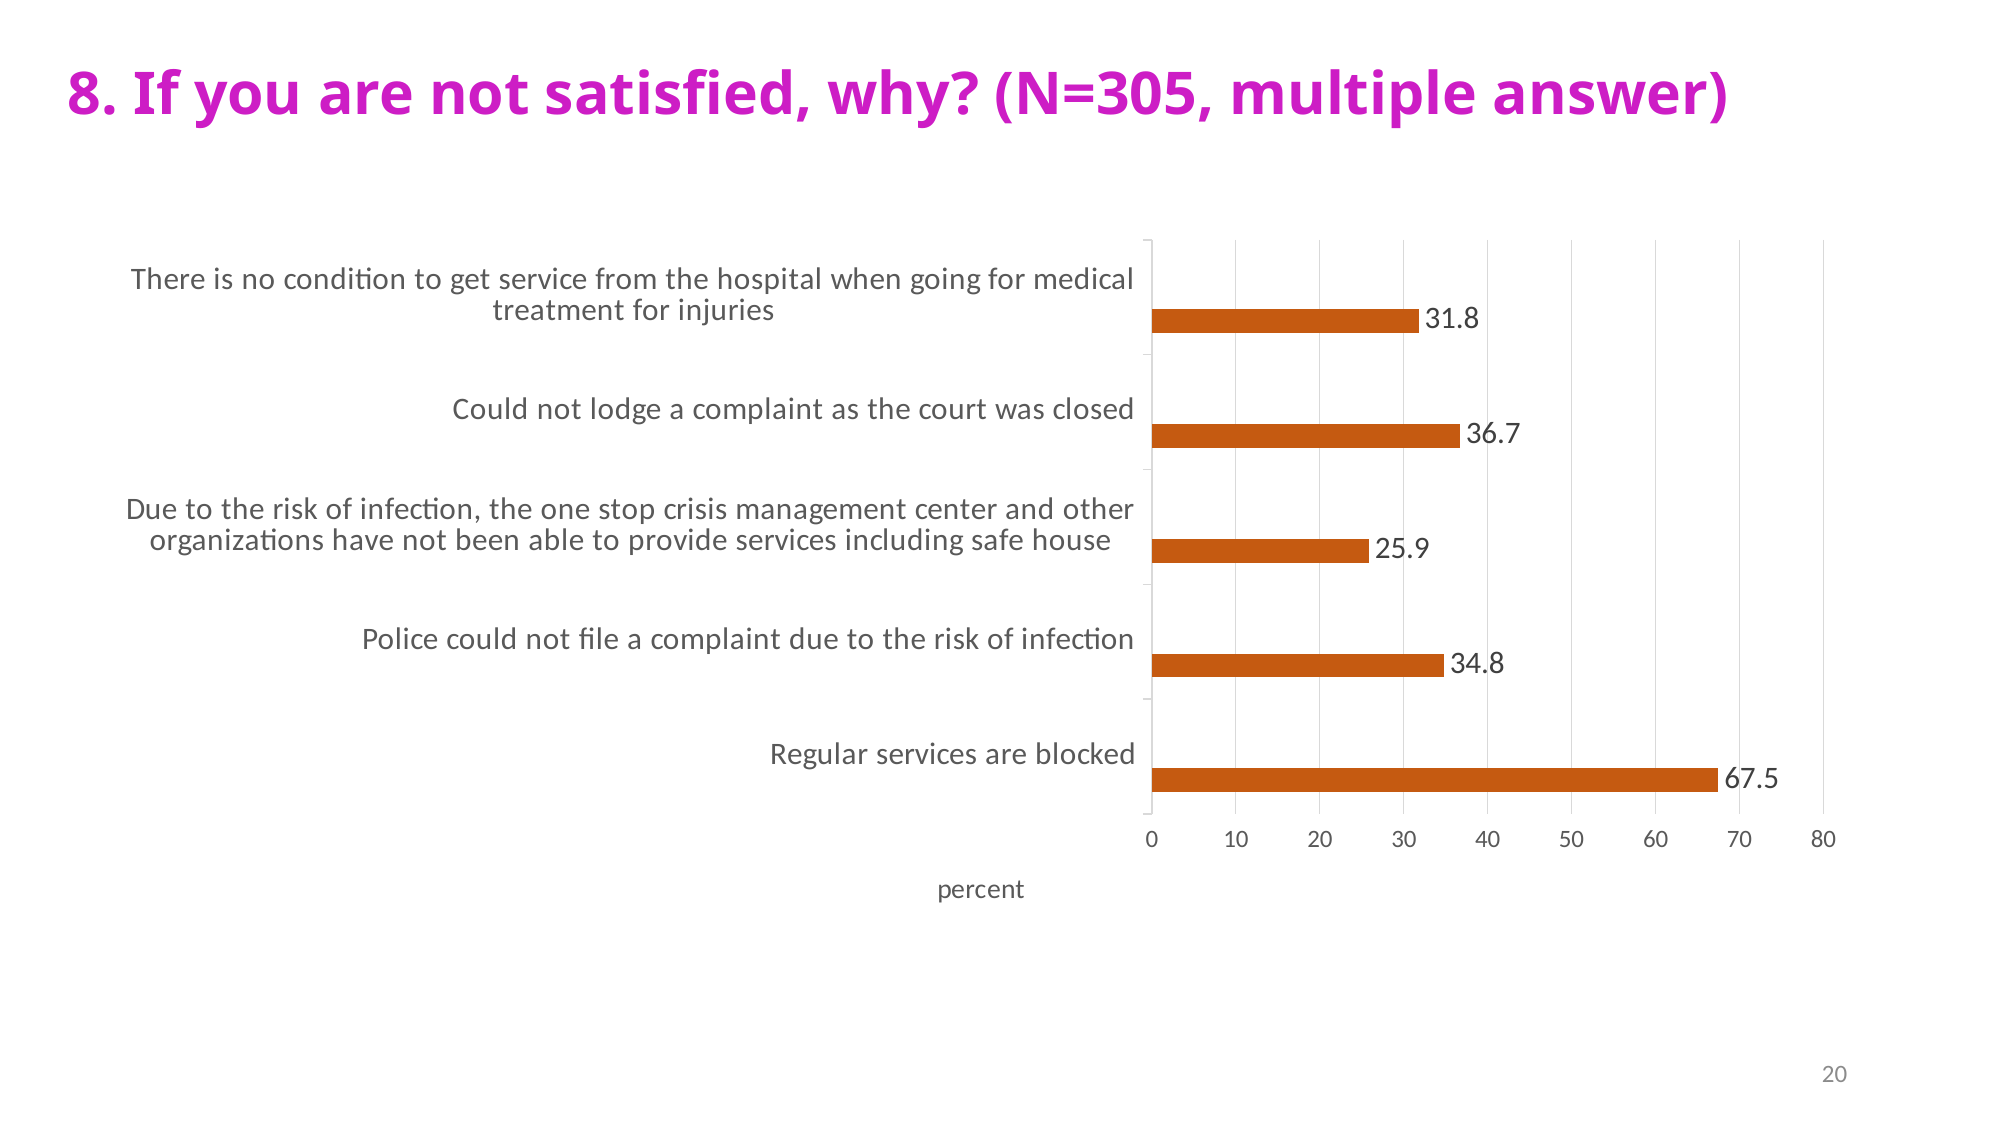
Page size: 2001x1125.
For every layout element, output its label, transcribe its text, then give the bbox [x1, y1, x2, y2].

chart [90, 225, 1872, 940]
slide_number 20 [1412, 1042, 1863, 1103]
title 8. If you are not satisfied, why? (N=305, multiple answer) [52, 28, 1778, 164]
